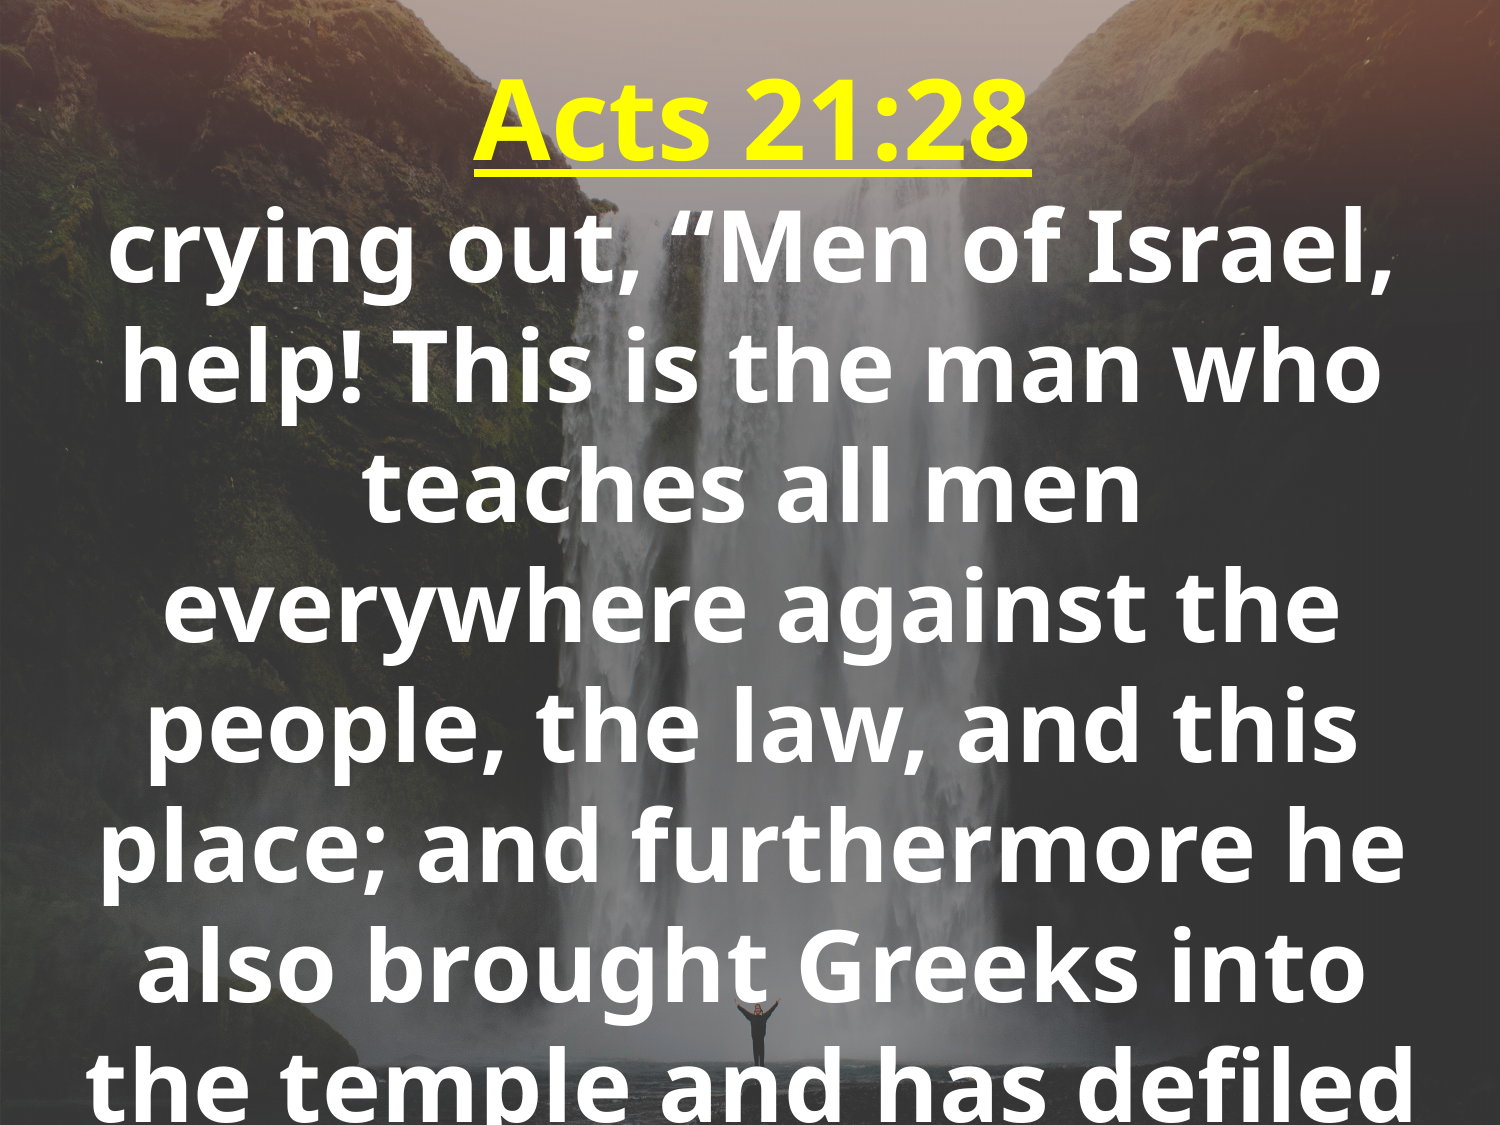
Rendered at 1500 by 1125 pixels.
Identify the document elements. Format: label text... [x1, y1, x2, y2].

picture [0, 0, 1500, 1125]
text_box Acts 21:28 crying out, “Men of Israel, help! This is the man who teaches all men everywhere against the people, the law, and this place; and furthermore he also brought Greeks into the temple and has defiled this holy place.” [39, 40, 1467, 1125]
